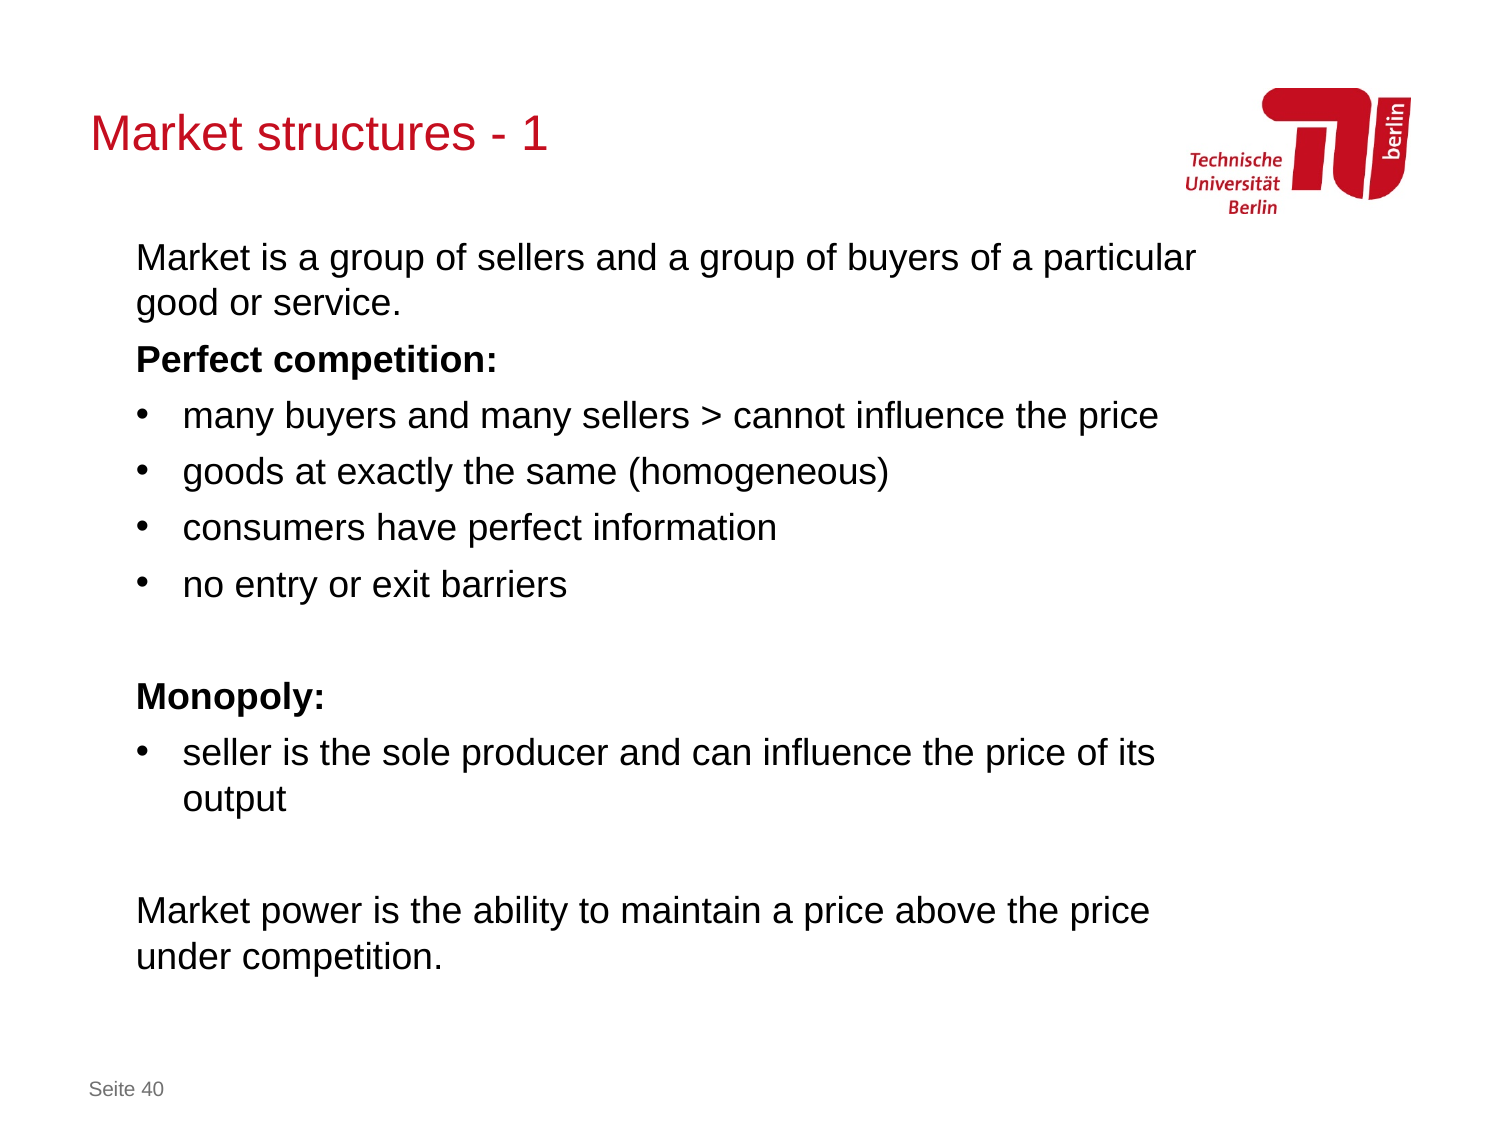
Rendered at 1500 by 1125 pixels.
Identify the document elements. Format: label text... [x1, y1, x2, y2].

list Market is a group of sellers and a group of buyers of a particular good or service. Perfect competition: many buyers and many sellers > cannot influence the price goods at exactly the same (homogeneous) consumers have perfect information no entry or exit barriers Monopoly: seller is the sole producer and can influence the price of its output Market power is the ability to maintain a price above the price under competition. [135, 231, 1247, 899]
slide_number Seite 40 [88, 1075, 1176, 1101]
picture [1186, 88, 1411, 101]
picture [1186, 161, 1411, 214]
title Market structures - 1 [90, 101, 1413, 161]
